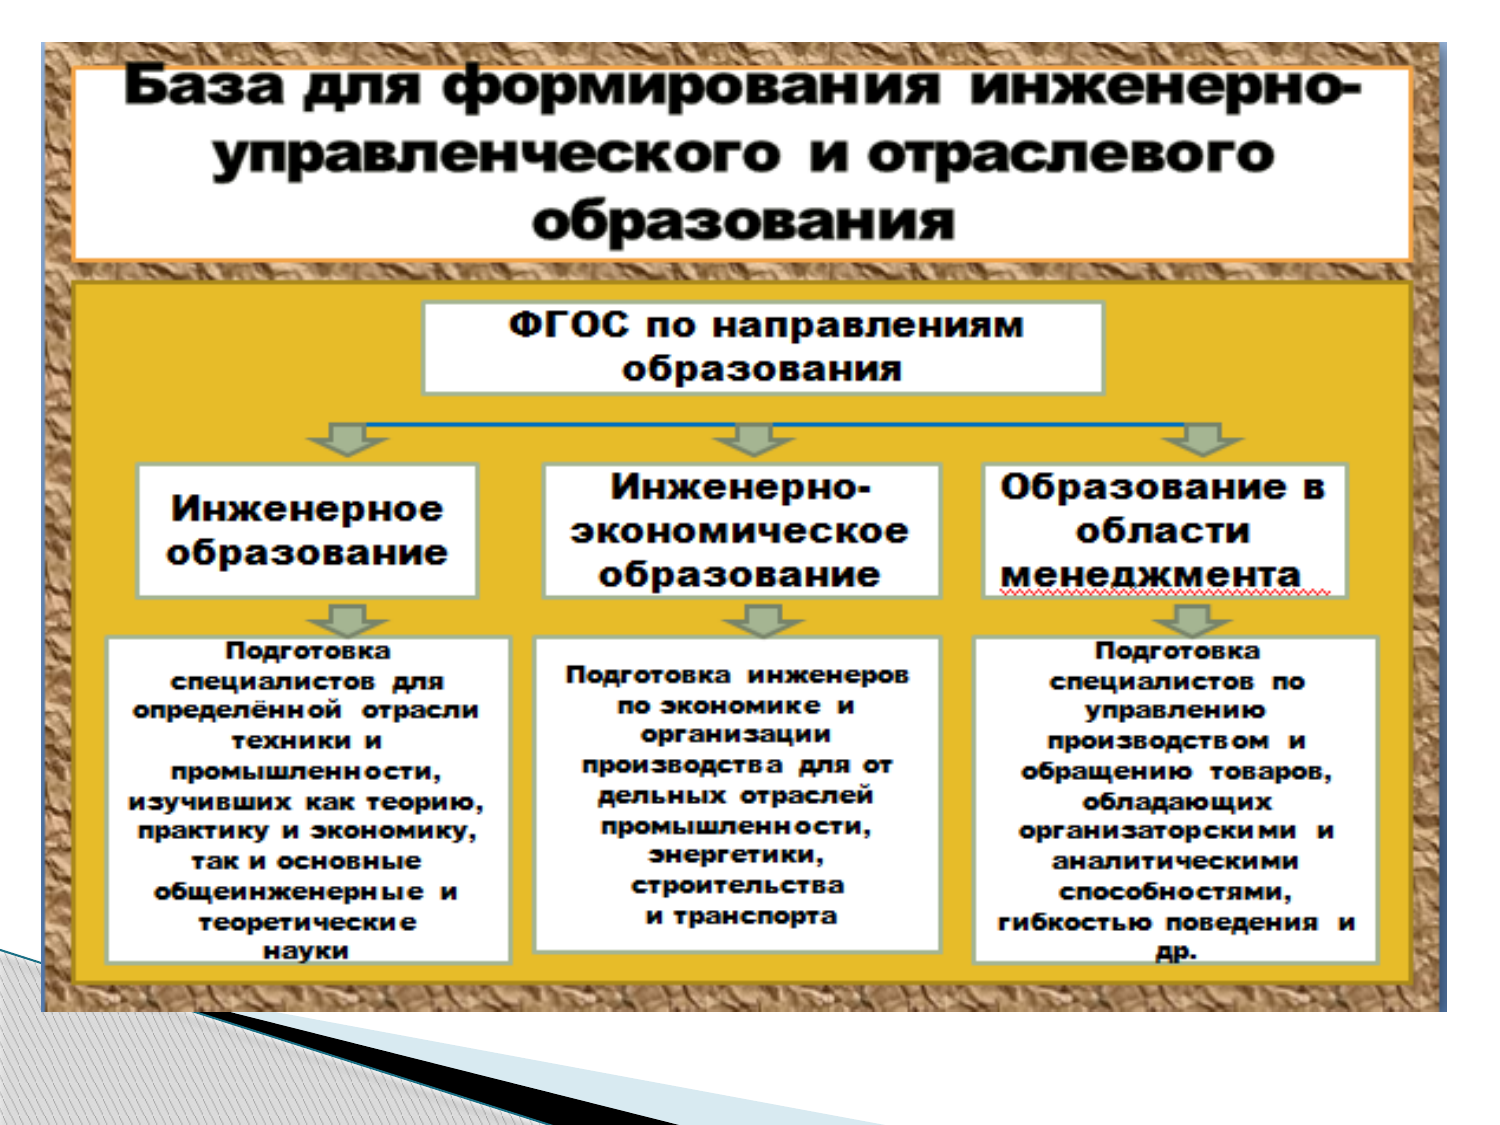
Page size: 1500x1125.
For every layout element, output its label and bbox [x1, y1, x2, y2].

list [41, 42, 1448, 1012]
